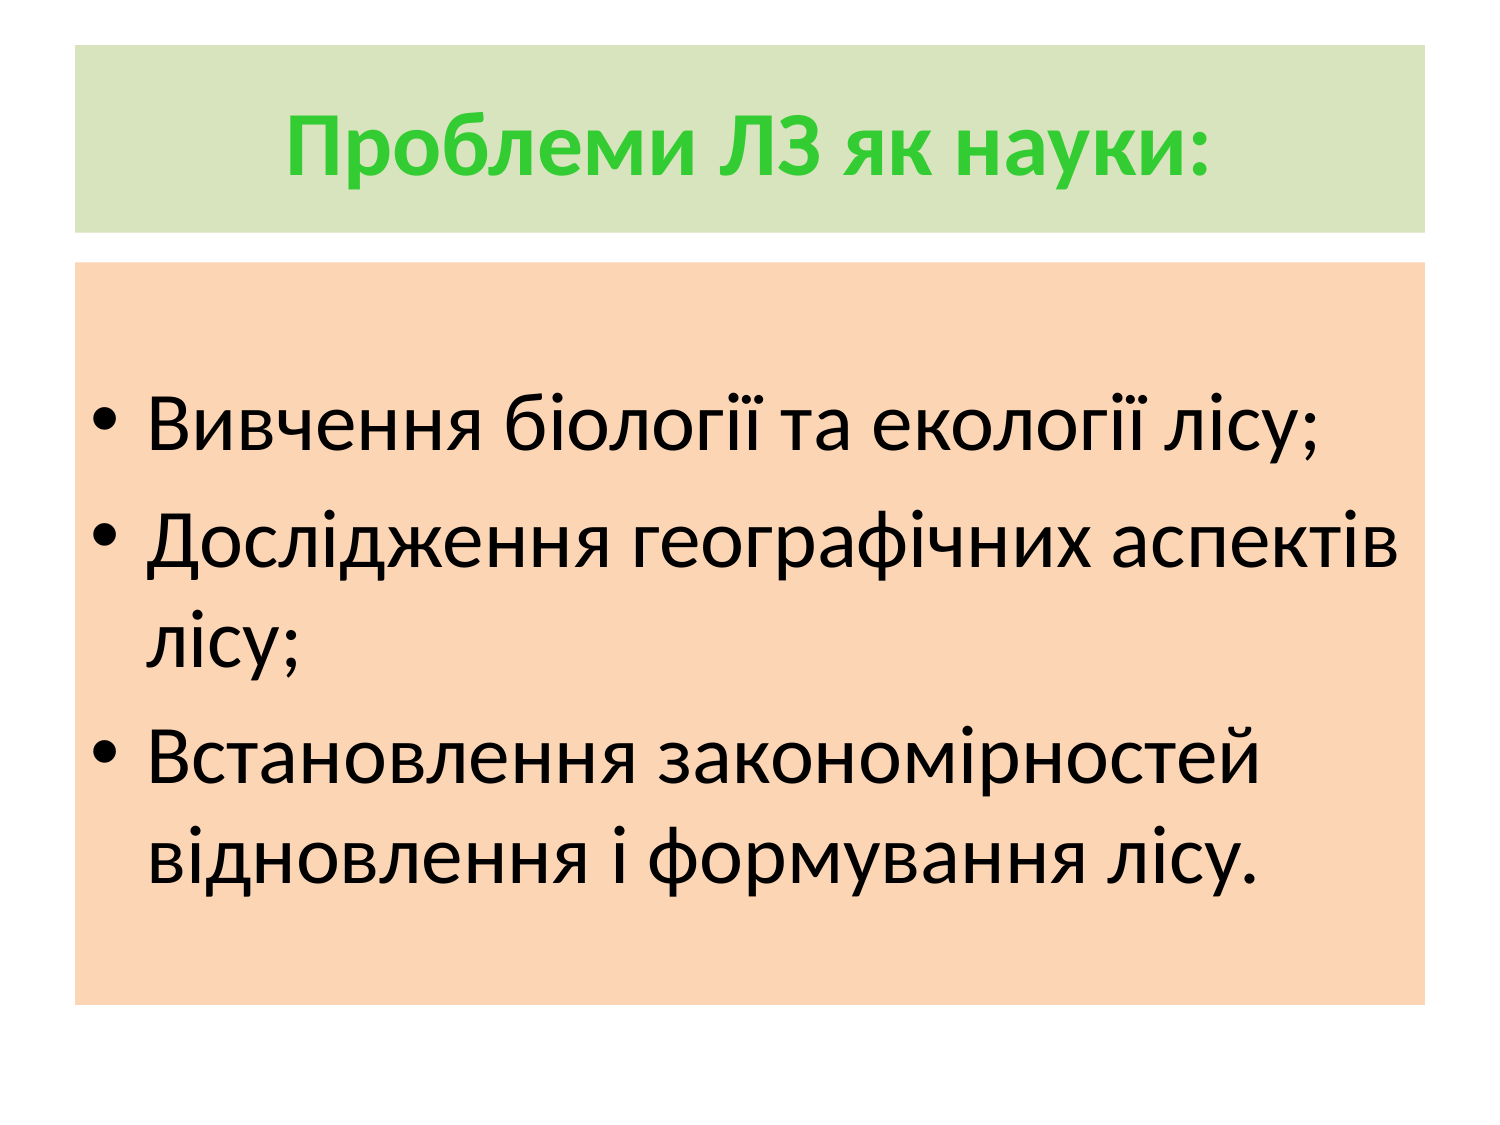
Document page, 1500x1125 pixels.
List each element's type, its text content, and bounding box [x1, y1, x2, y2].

list Вивчення біології та екології лісу; Дослідження географічних аспектів лісу; Встановлення закономірностей відновлення і формування лісу. [75, 262, 1425, 1005]
title Проблеми ЛЗ як науки: [75, 45, 1425, 233]
